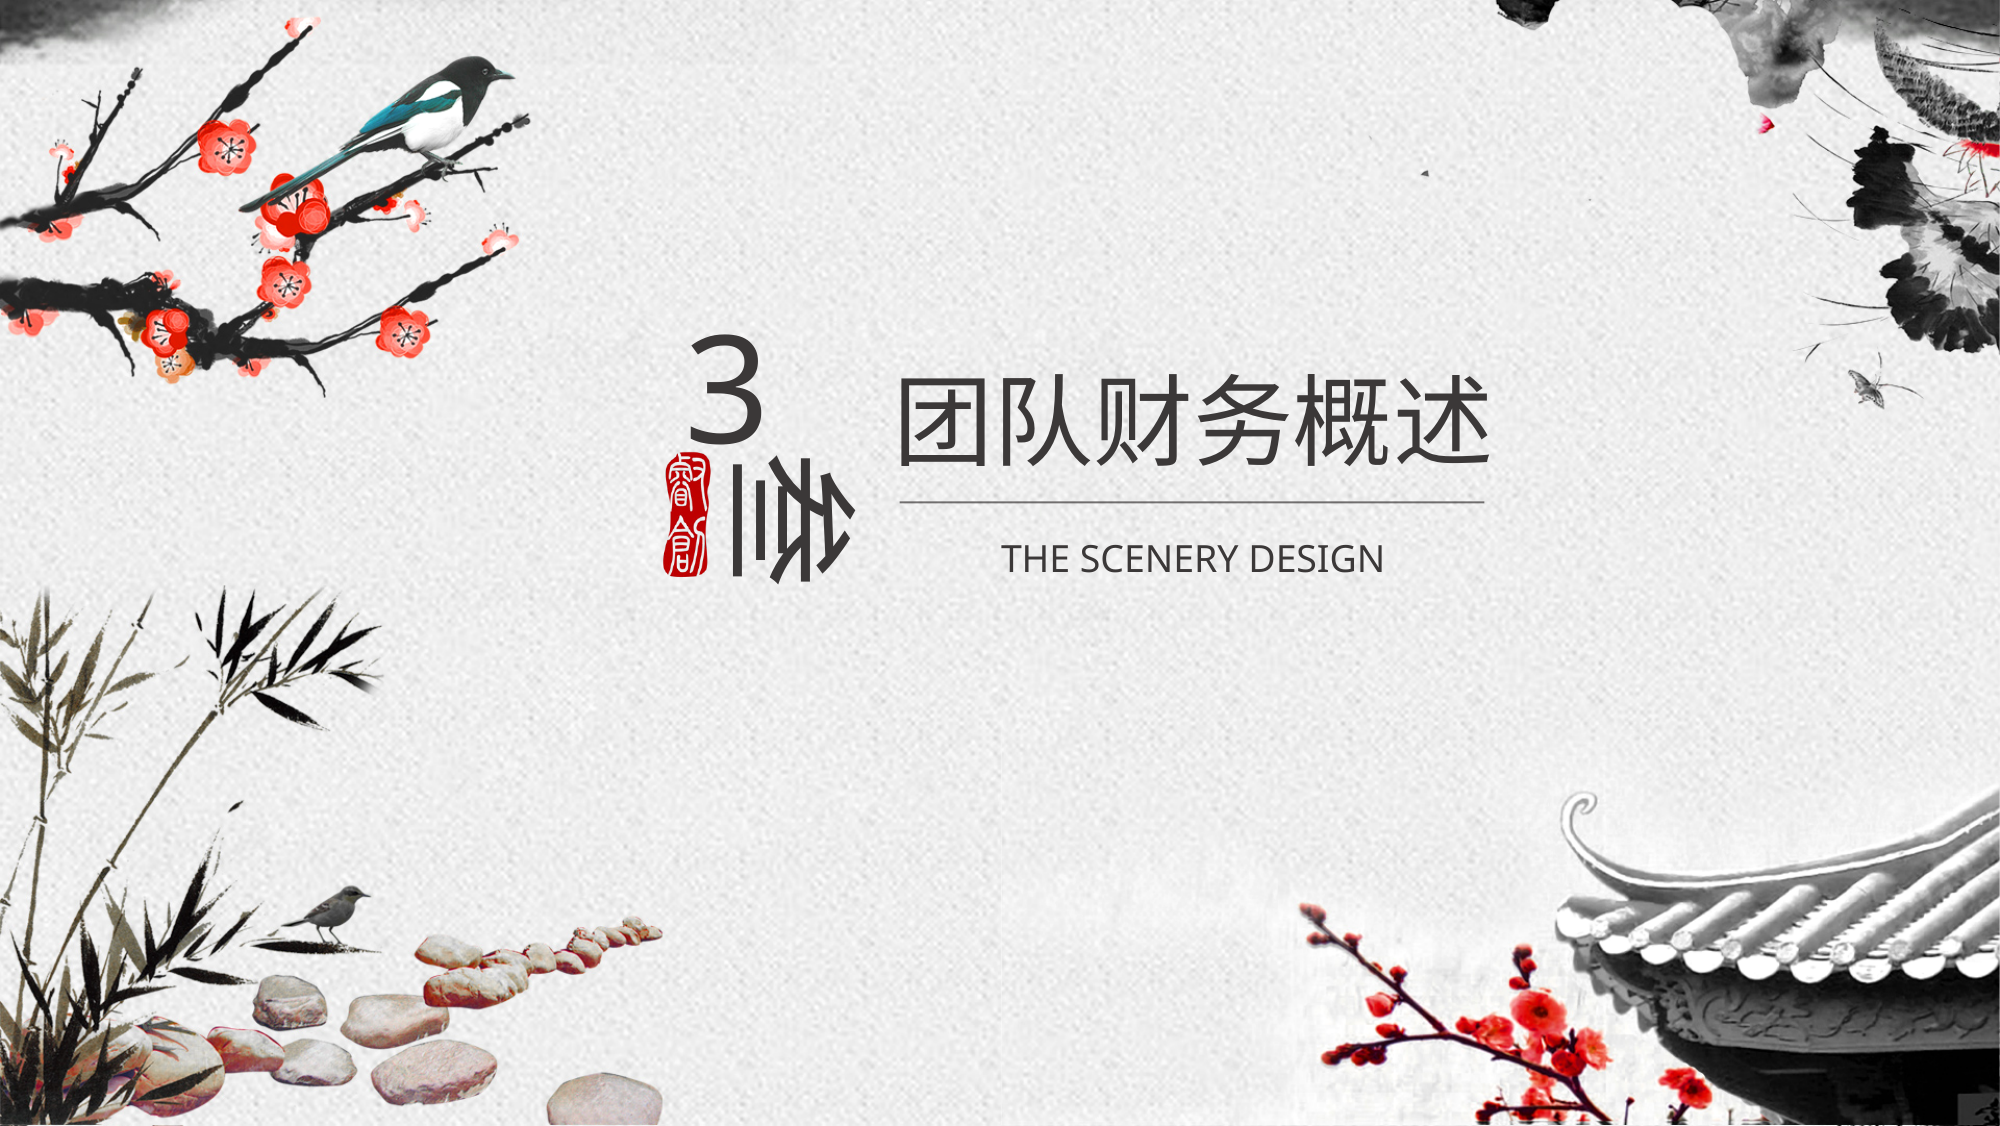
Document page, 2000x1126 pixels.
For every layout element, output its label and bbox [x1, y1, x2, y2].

picture [0, 0, 2000, 1126]
text_box [875, 350, 1512, 589]
text_box [620, 285, 885, 686]
